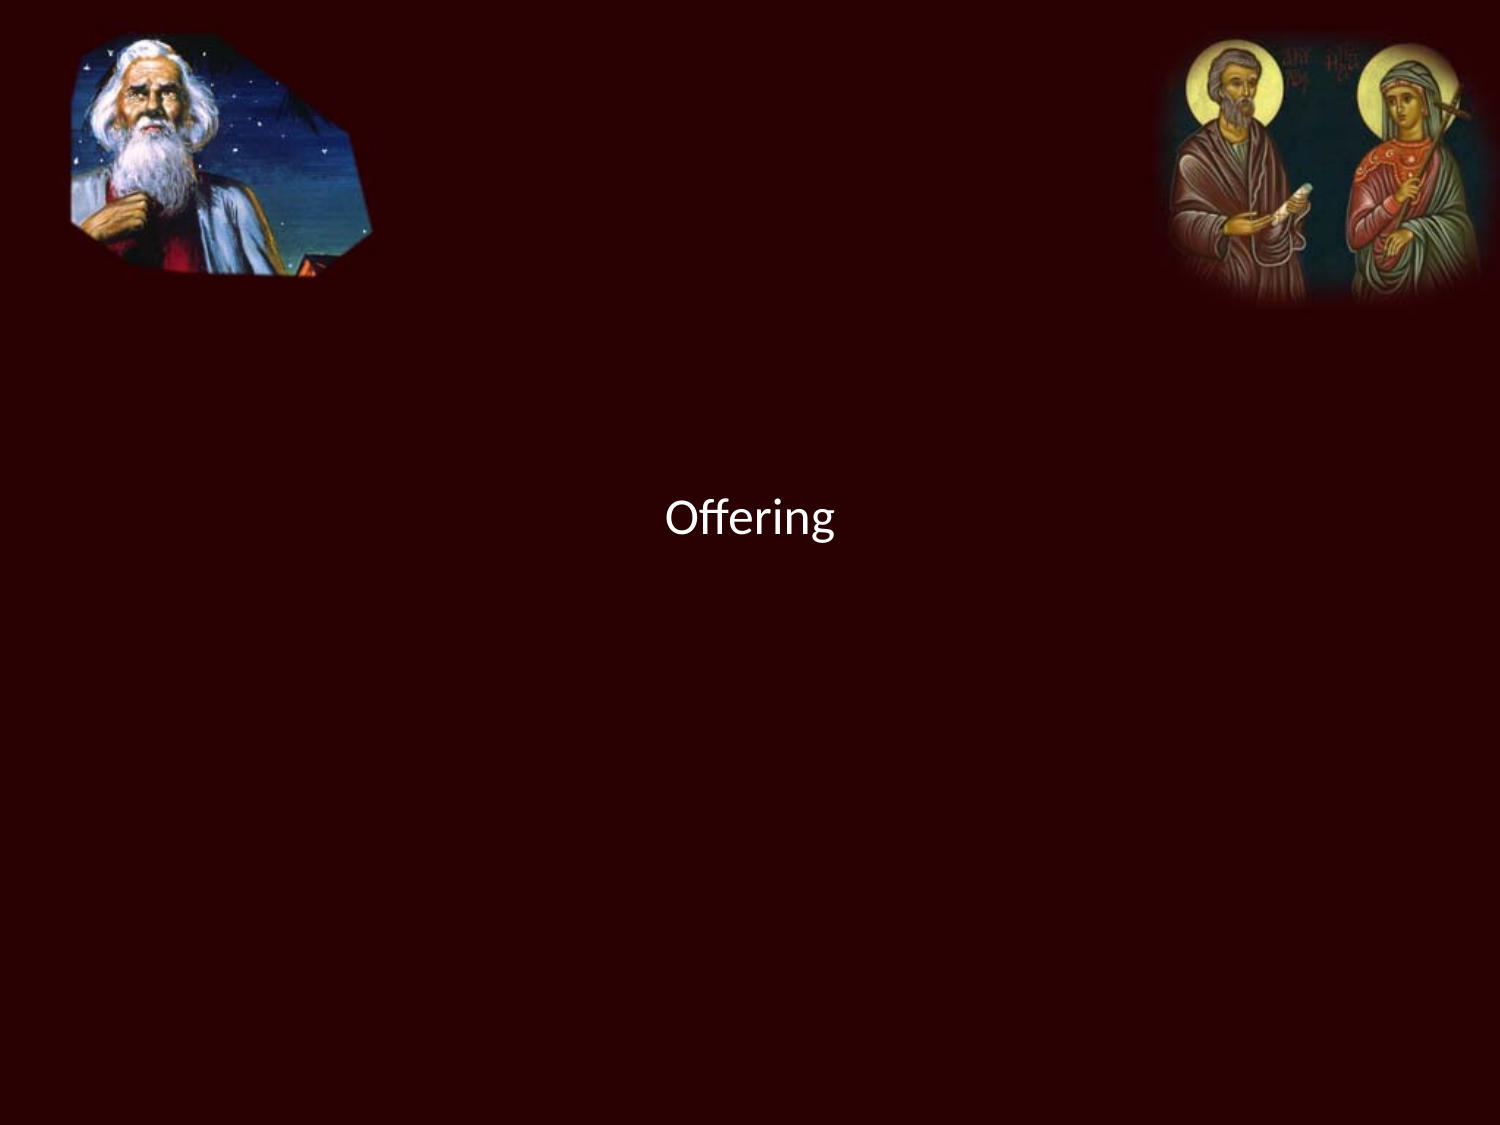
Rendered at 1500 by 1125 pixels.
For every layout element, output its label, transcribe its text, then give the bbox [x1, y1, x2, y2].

picture [0, 0, 1500, 1125]
title Offering [75, 411, 1425, 600]
